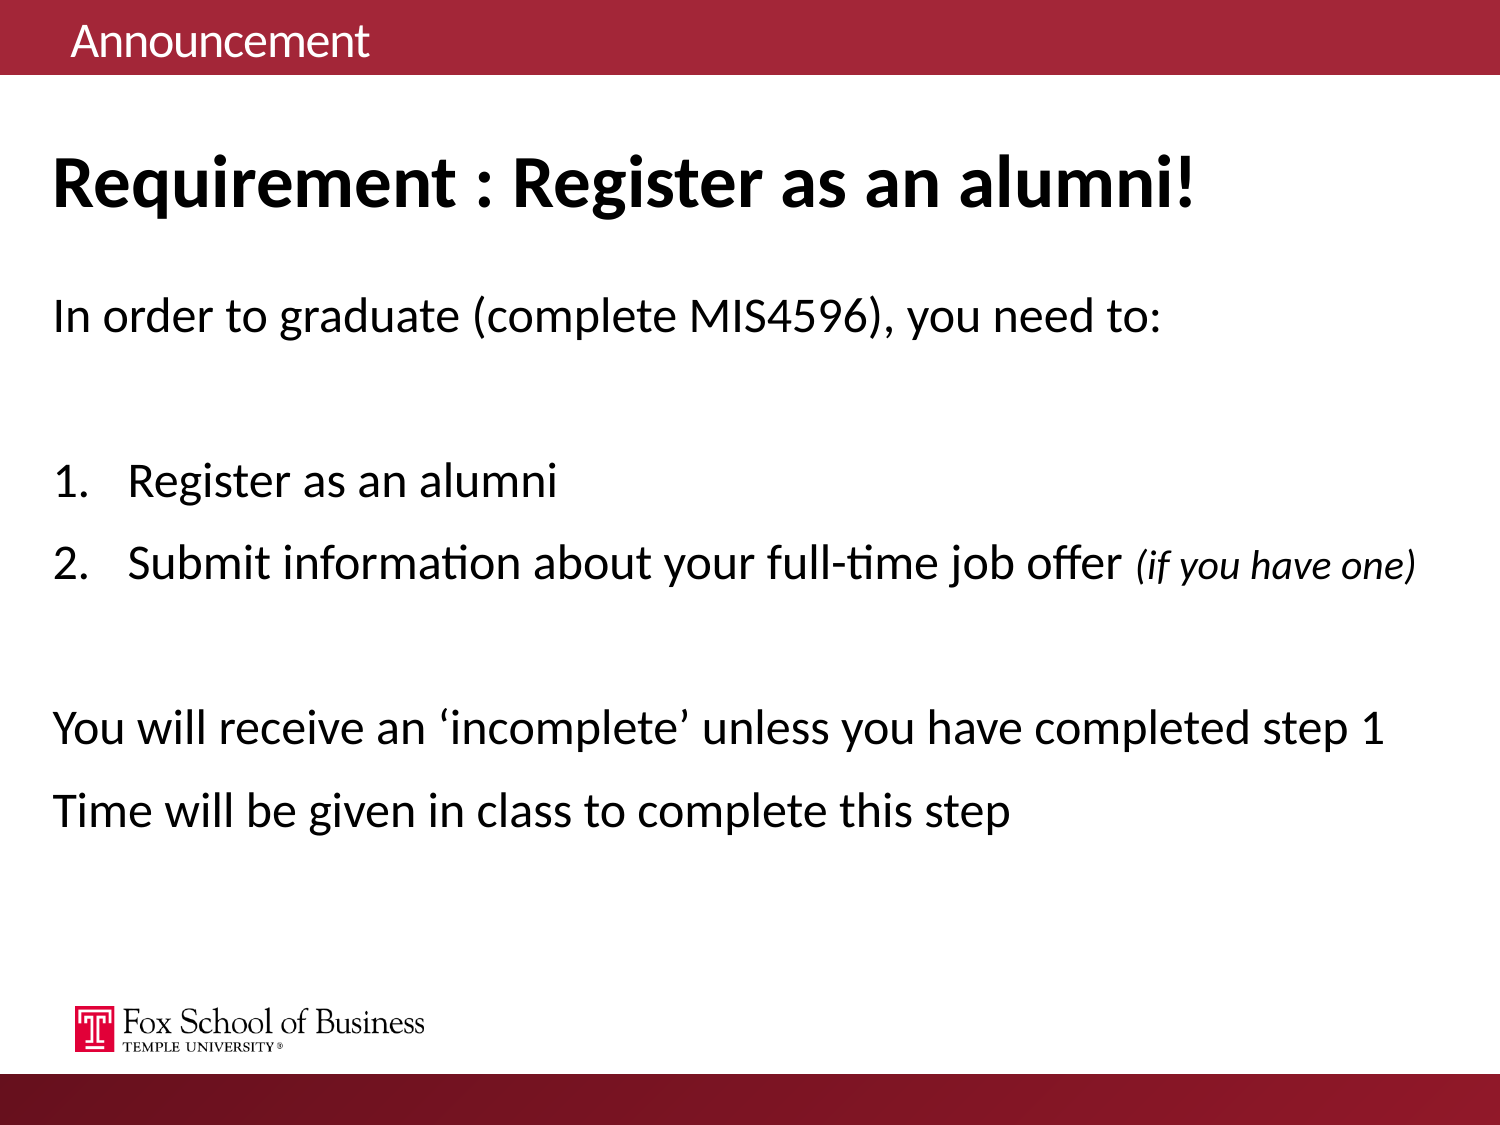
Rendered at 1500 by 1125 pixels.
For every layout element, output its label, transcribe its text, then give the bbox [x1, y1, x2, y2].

list Requirement : Register as an alumni! In order to graduate (complete MIS4596), you need to: Register as an alumni Submit information about your full-time job offer (if you have one) You will receive an ‘incomplete’ unless you have completed step 1 Time will be given in class to complete this step [37, 125, 1463, 963]
title Announcement [70, 0, 1321, 75]
picture [75, 1006, 424, 1052]
